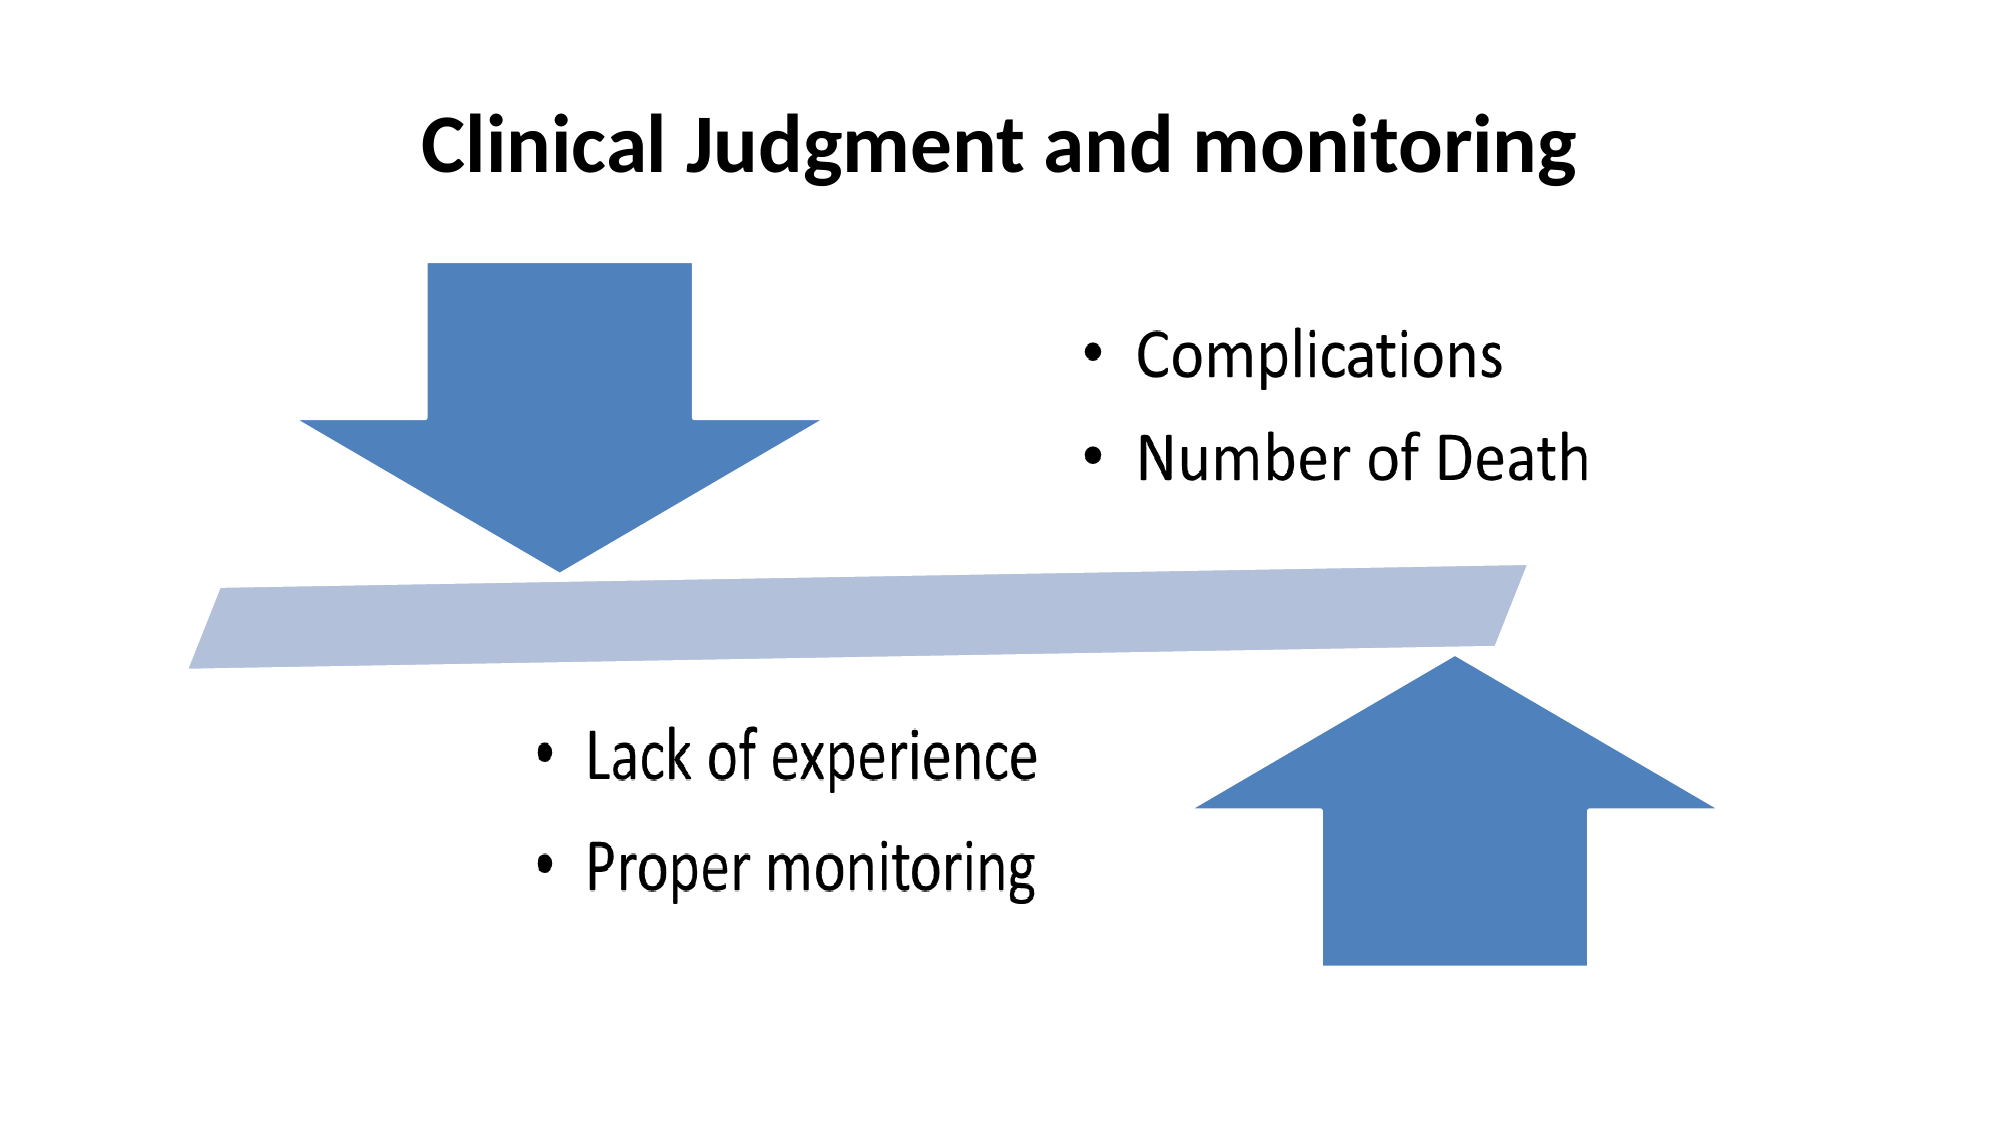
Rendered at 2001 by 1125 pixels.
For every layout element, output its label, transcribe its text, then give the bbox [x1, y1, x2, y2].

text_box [111, 221, 1903, 1008]
picture [499, 685, 1089, 958]
picture [1043, 288, 1646, 543]
title Clinical Judgment and monitoring [99, 45, 1900, 233]
